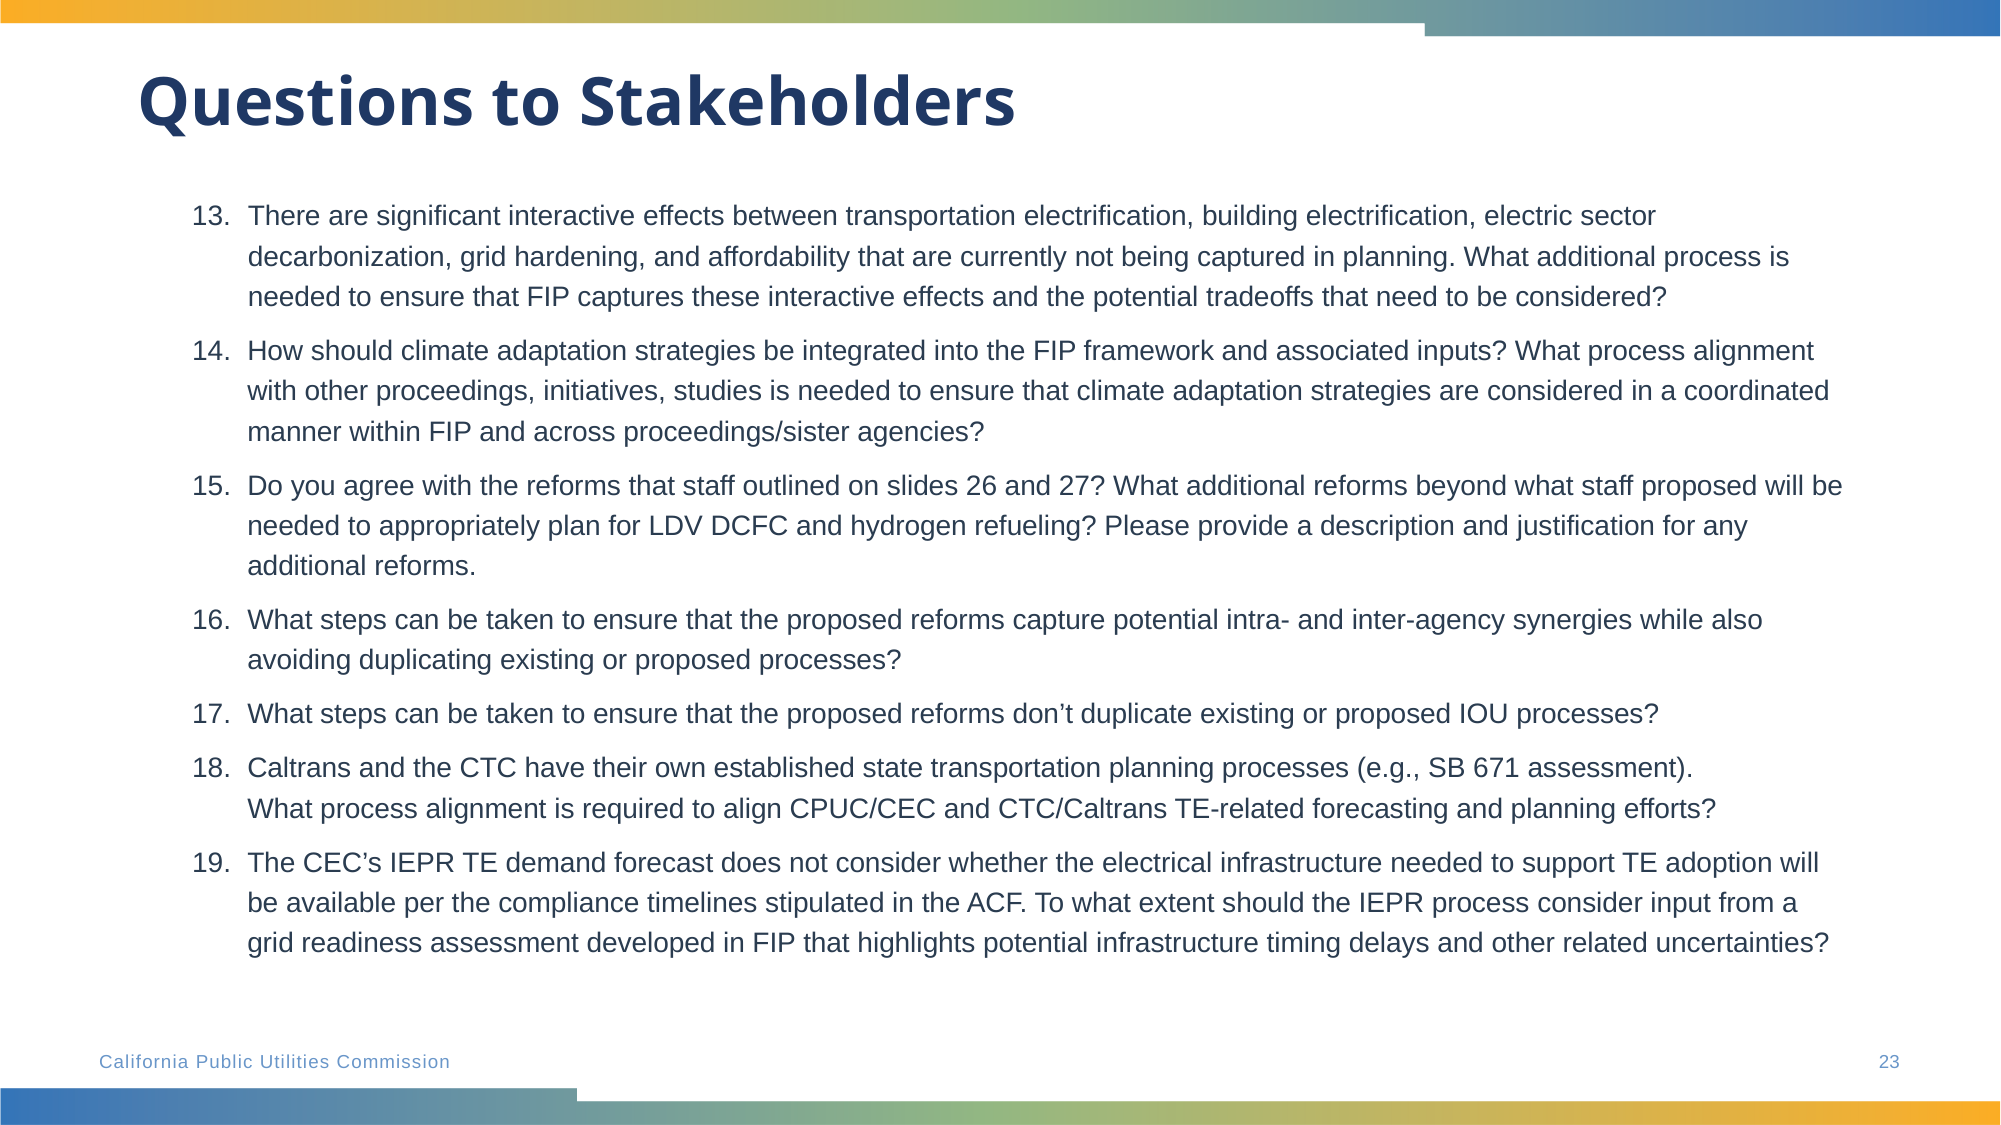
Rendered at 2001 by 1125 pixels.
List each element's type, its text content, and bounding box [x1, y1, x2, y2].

list There are significant interactive effects between transportation electrification, building electrification, electric sector decarbonization, grid hardening, and affordability that are currently not being captured in planning. What additional process is needed to ensure that FIP captures these interactive effects and the potential tradeoffs that need to be considered? How should climate adaptation strategies be integrated into the FIP framework and associated inputs? What process alignment with other proceedings, initiatives, studies is needed to ensure that climate adaptation strategies are considered in a coordinated manner within FIP and across proceedings/sister agencies? Do you agree with the reforms that staff outlined on slides 26 and 27? What additional reforms beyond what staff proposed will be needed to appropriately plan for LDV DCFC and hydrogen refueling? Please provide a description and justification for any additional reforms. What steps can be taken to ensure that the proposed reforms capture potential intra- and inter-agency synergies while also avoiding duplicating existing or proposed processes? What steps can be taken to ensure that the proposed reforms don’t duplicate existing or proposed IOU processes? Caltrans and the CTC have their own established state transportation planning processes (e.g., SB 671 assessment). What process alignment is required to align CPUC/CEC and CTC/Caltrans TE-related forecasting and planning efforts? The CEC’s IEPR TE demand forecast does not consider whether the electrical infrastructure needed to support TE adoption will be available per the compliance timelines stipulated in the ACF. To what extent should the IEPR process consider input from a grid readiness assessment developed in FIP that highlights potential infrastructure timing delays and other related uncertainties? [137, 183, 1863, 1005]
slide_number 23 [1837, 1050, 1900, 1080]
picture [0, 0, 2001, 1125]
title Questions to Stakeholders [137, 59, 1863, 183]
